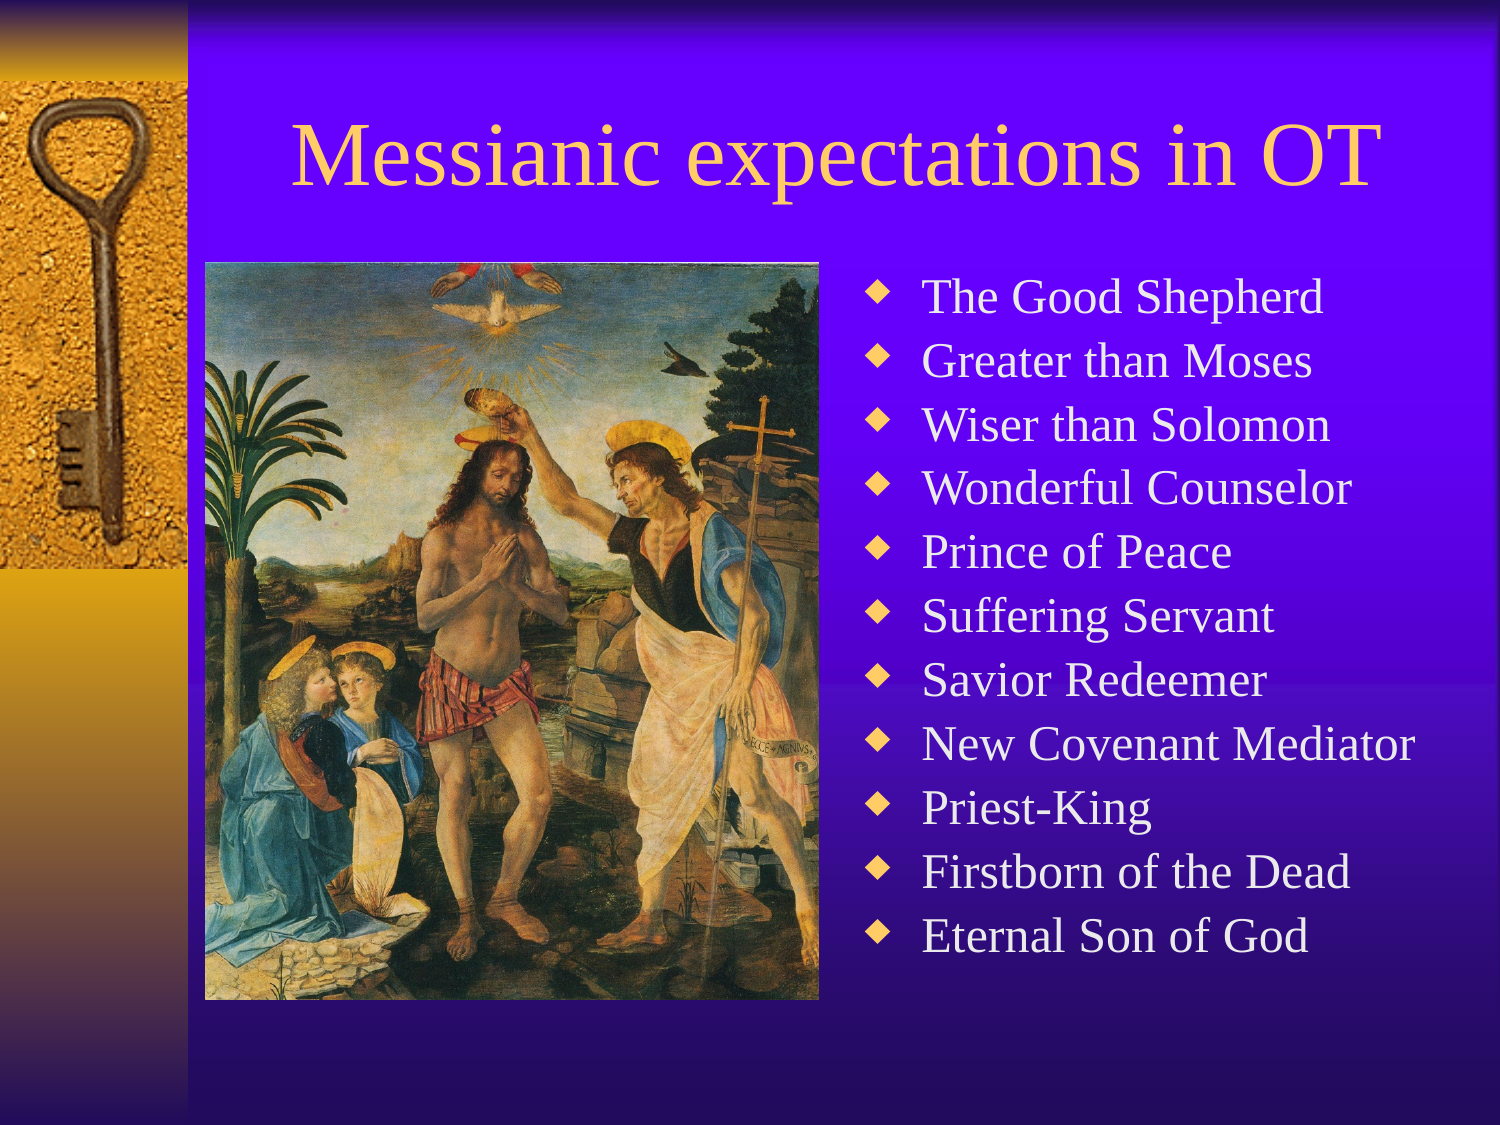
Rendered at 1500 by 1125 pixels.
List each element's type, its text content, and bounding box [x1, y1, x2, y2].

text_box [205, 262, 819, 1001]
title Messianic expectations in OT [200, 50, 1475, 248]
picture [0, 0, 1500, 1125]
list The Good Shepherd Greater than Moses Wiser than Solomon Wonderful Counselor Prince of Peace Suffering Servant Savior Redeemer New Covenant Mediator Priest-King Firstborn of the Dead Eternal Son of God [849, 262, 1475, 1000]
